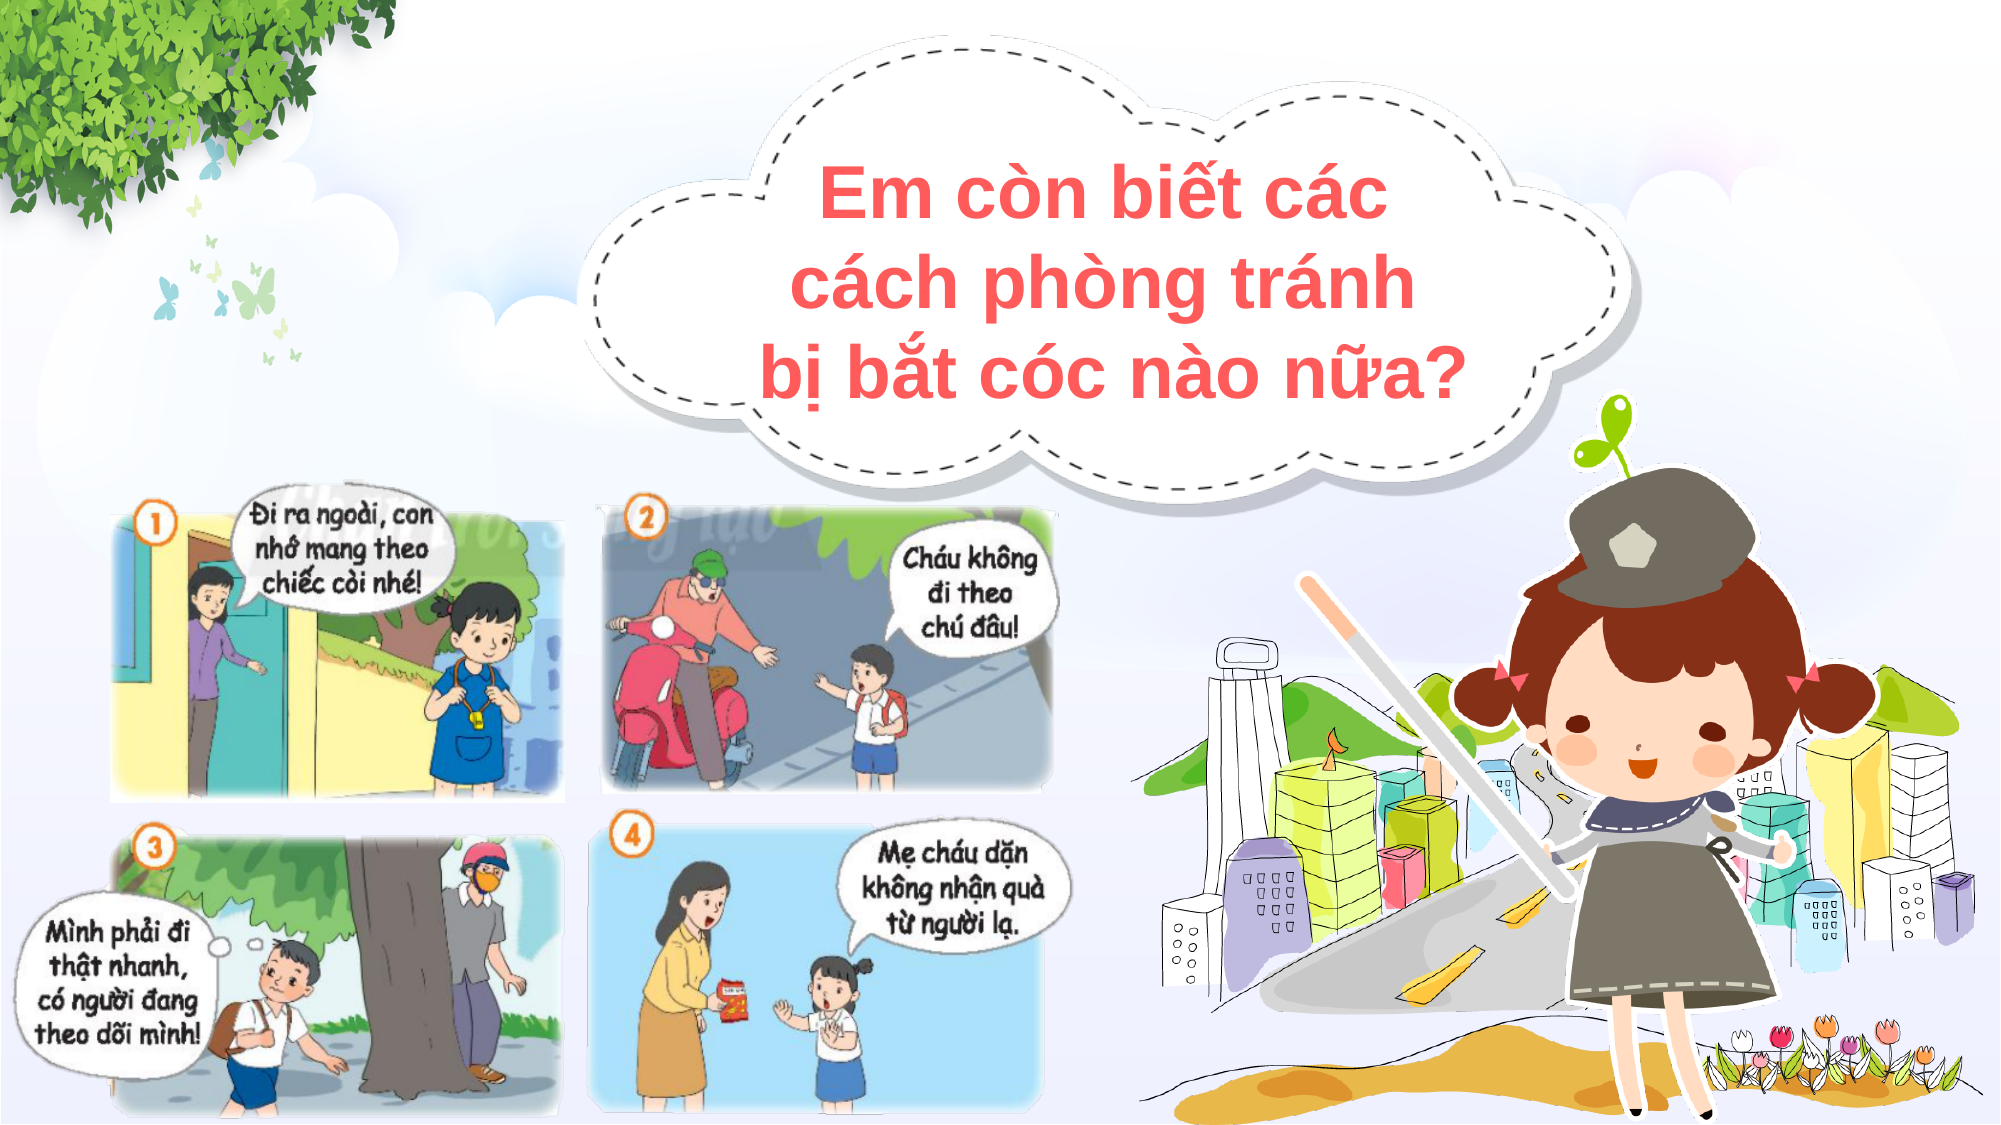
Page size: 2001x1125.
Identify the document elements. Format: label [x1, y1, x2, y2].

picture [0, 0, 507, 479]
text_box [507, 0, 1667, 560]
text_box [0, 479, 1081, 1125]
picture [1081, 0, 2001, 1125]
